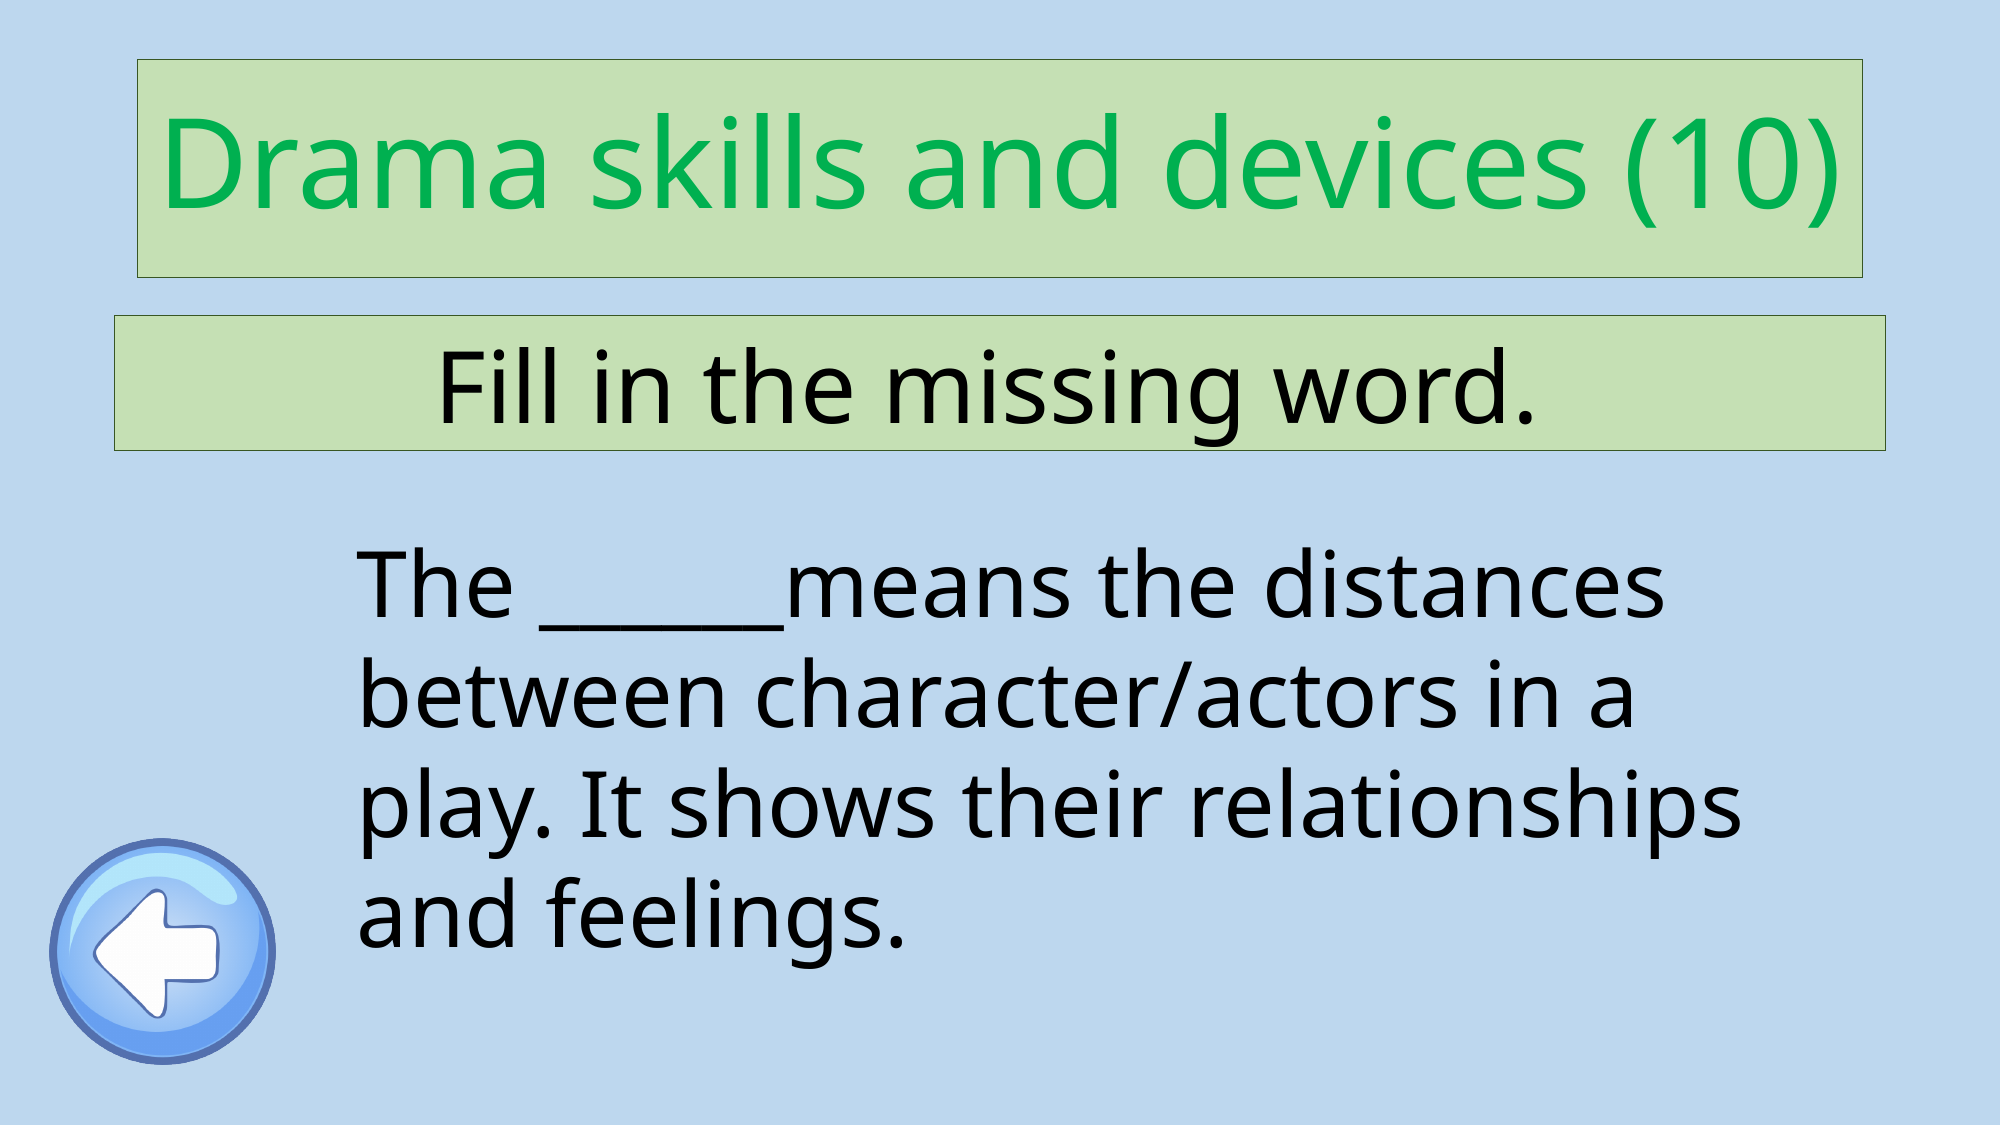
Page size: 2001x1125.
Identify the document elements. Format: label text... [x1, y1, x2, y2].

title Drama skills and devices (10) [137, 59, 1863, 278]
picture [49, 838, 276, 1066]
text_box The ______means the distances between character/actors in a play. It shows their relationships and feelings. [342, 518, 1833, 974]
text_box Fill in the missing word. [114, 315, 1886, 451]
